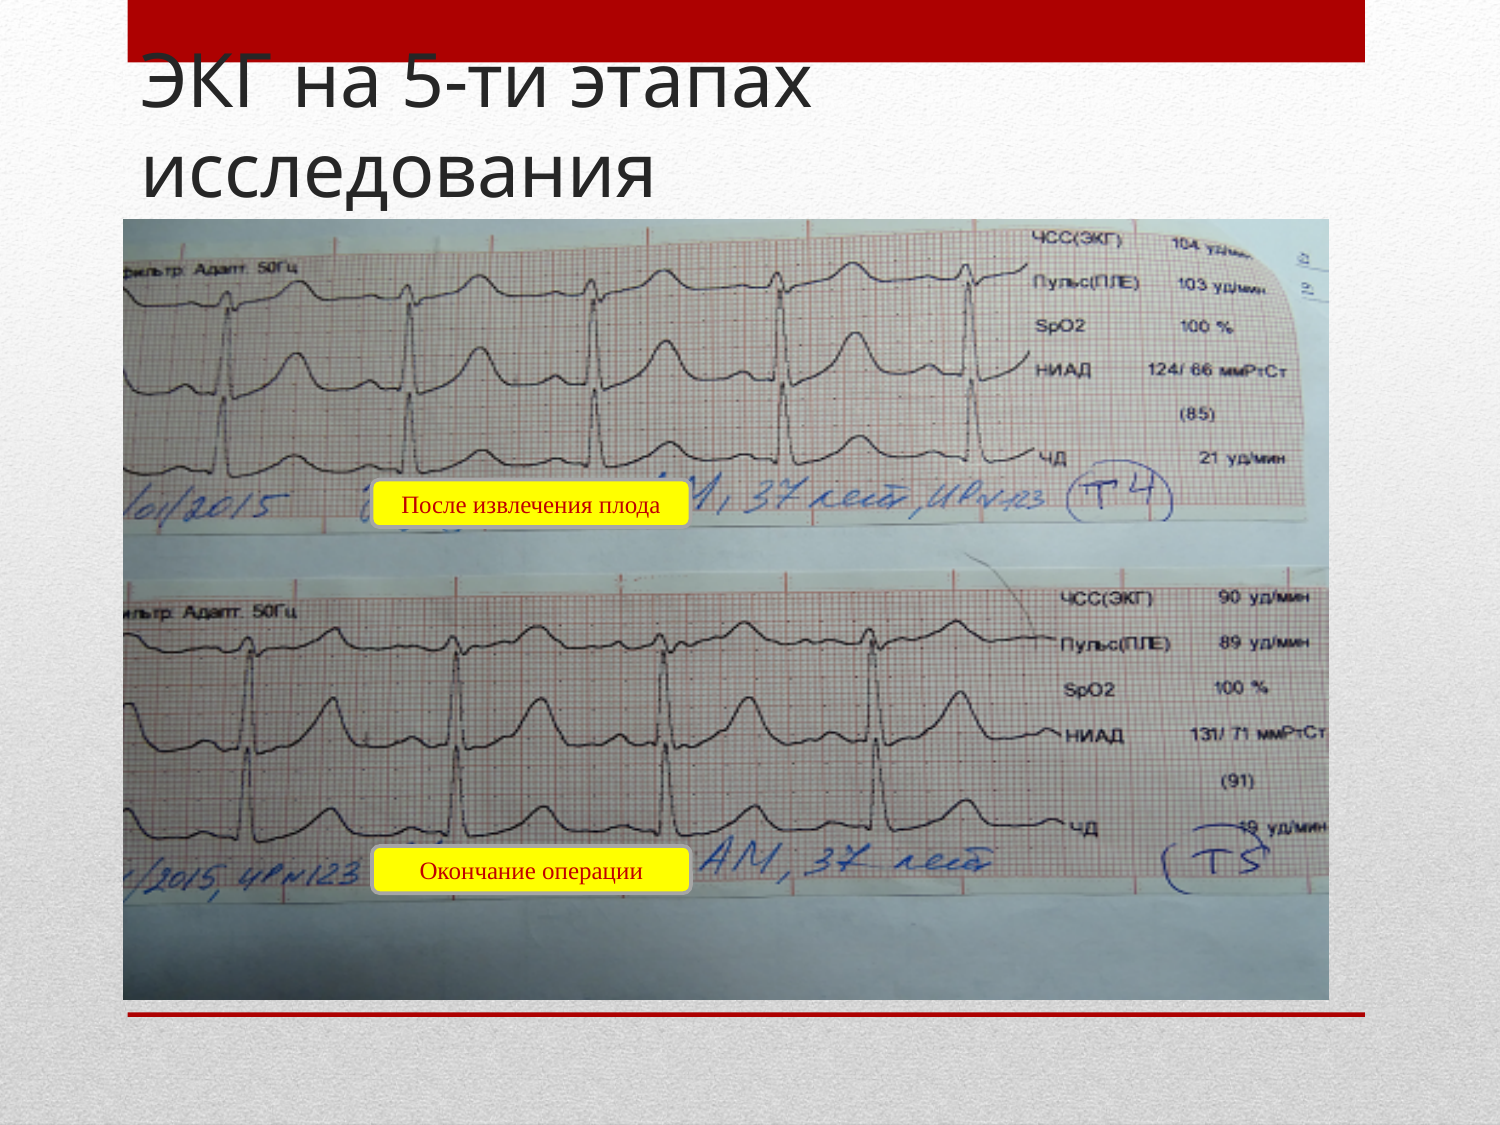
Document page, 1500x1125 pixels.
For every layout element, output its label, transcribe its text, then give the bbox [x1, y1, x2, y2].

picture [123, 219, 1330, 1001]
title ЭКГ на 5-ти этапах исследования [125, 60, 1238, 219]
